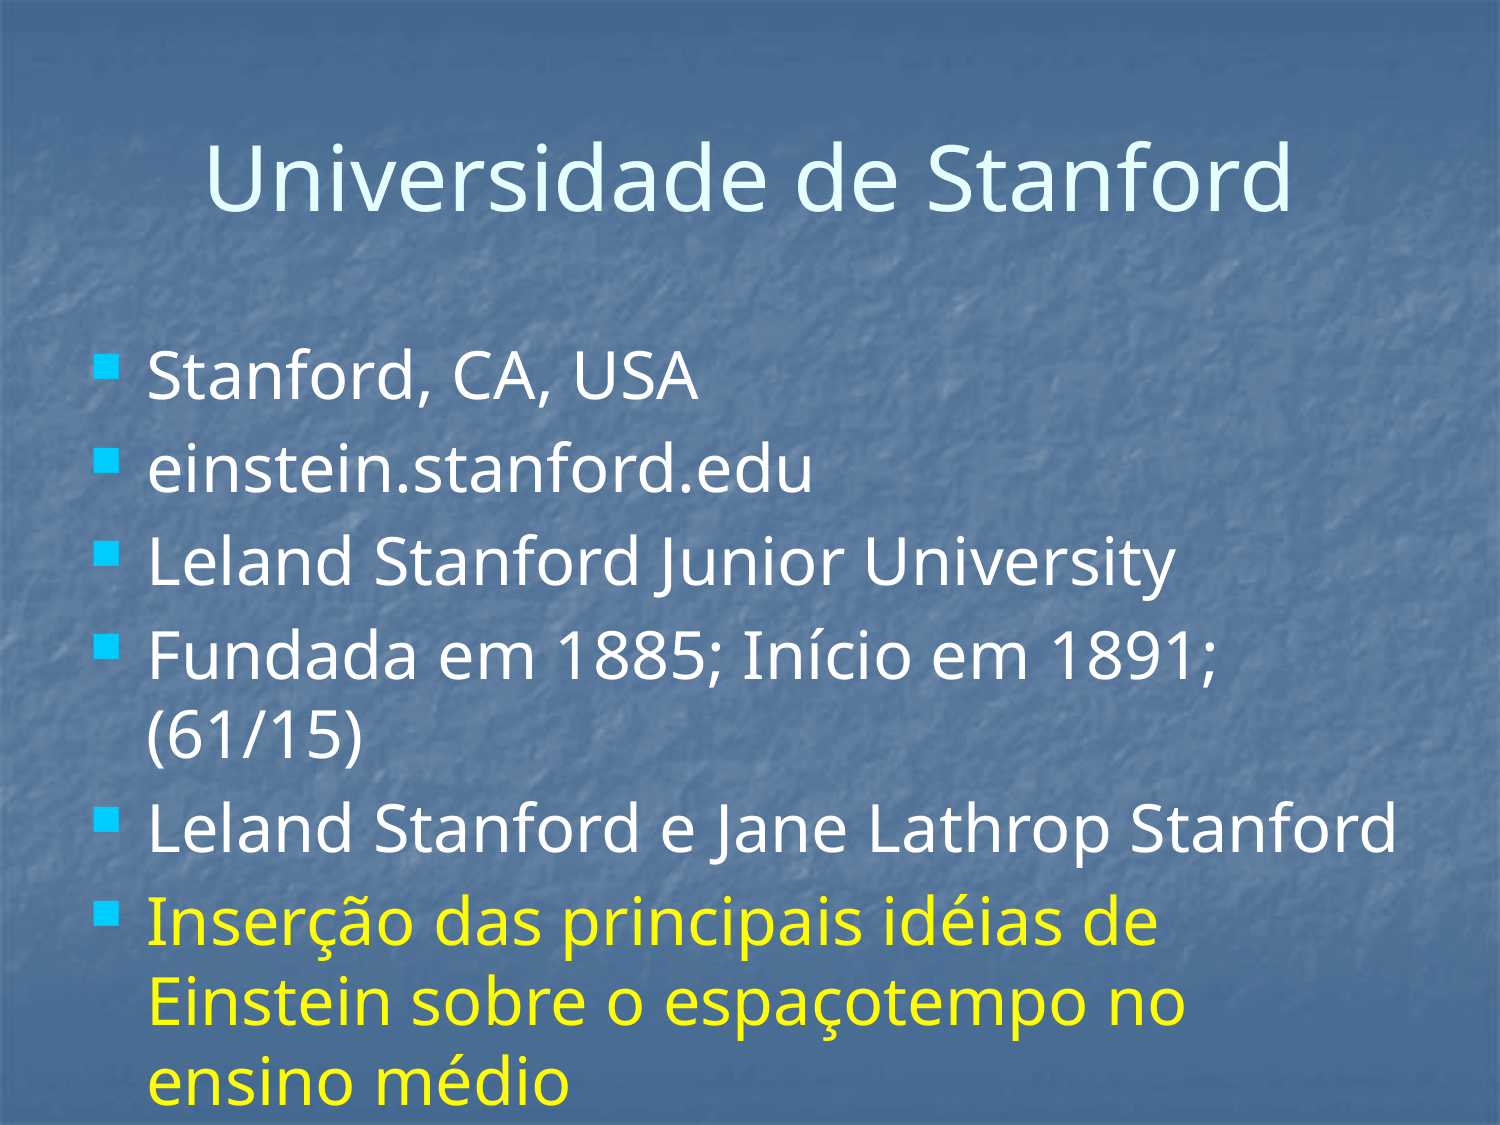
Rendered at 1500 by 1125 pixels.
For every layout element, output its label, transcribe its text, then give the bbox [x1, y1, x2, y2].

title Universidade de Stanford [74, 62, 1426, 288]
list Stanford, CA, USA einstein.stanford.edu Leland Stanford Junior University Fundada em 1885; Início em 1891; (61/15) Leland Stanford e Jane Lathrop Stanford Inserção das principais idéias de Einstein sobre o espaçotempo no ensino médio [74, 324, 1426, 1001]
